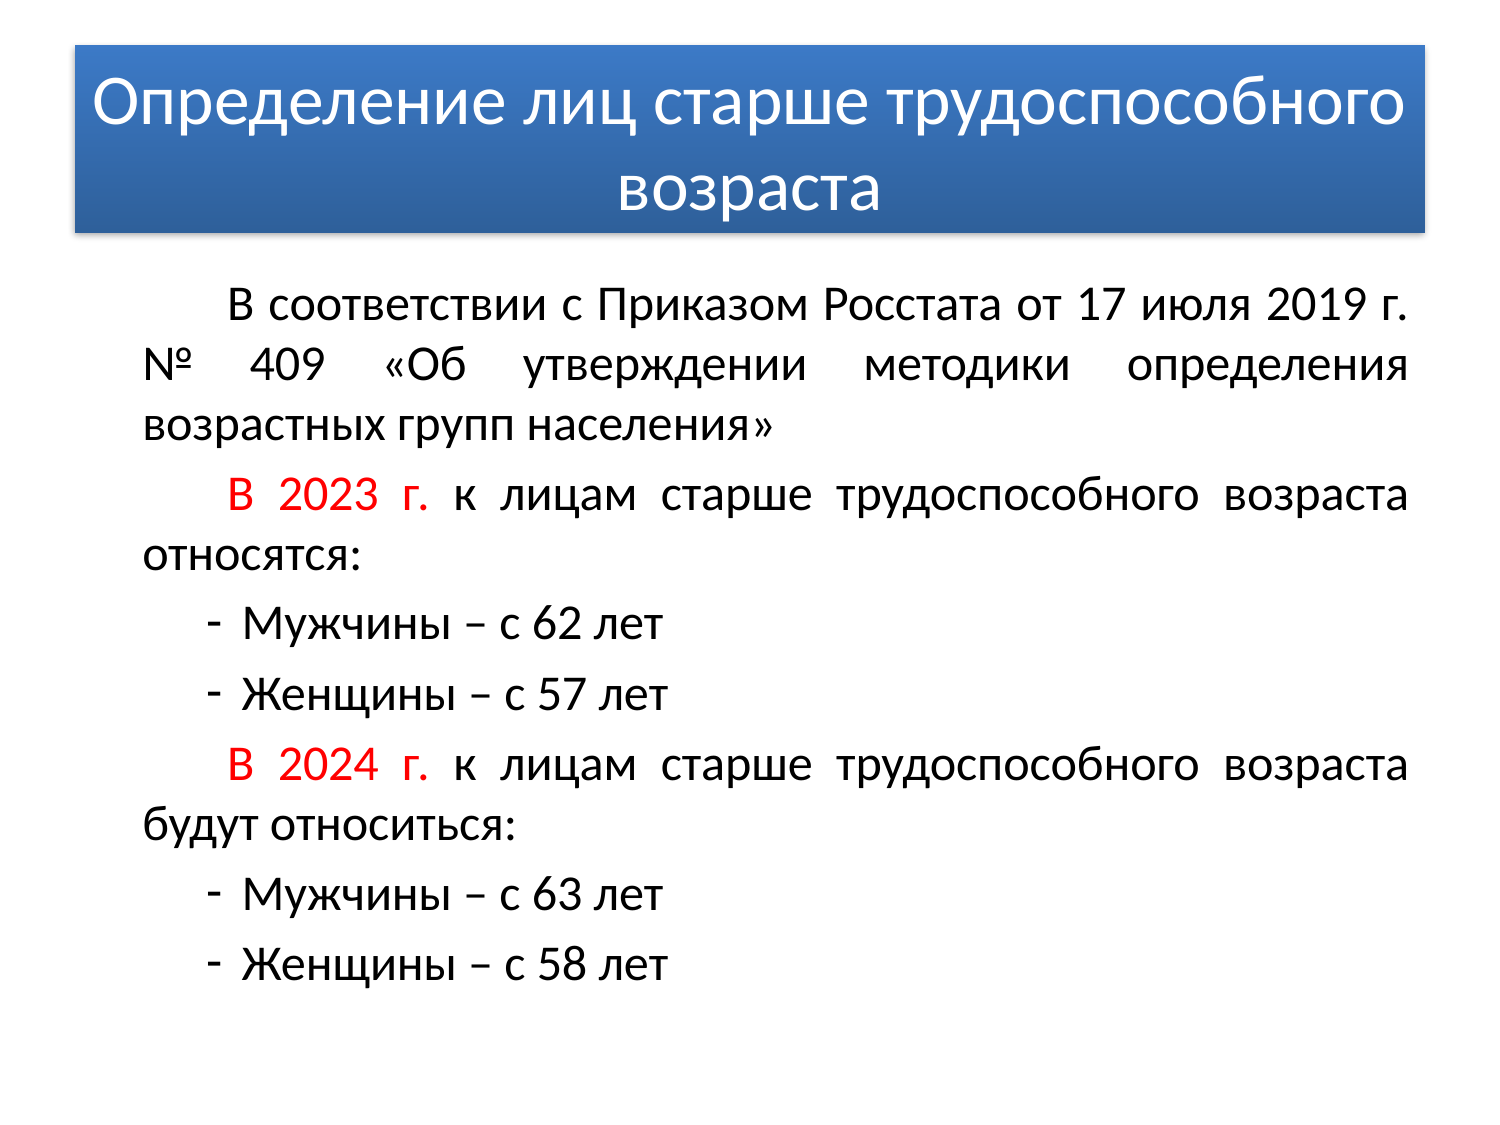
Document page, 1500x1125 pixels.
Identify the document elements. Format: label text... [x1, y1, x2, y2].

list В соответствии с Приказом Росстата от 17 июля 2019 г. № 409 «Об утверждении методики определения возрастных групп населения» В 2023 г. к лицам старше трудоспособного возраста относятся: Мужчины – с 62 лет Женщины – с 57 лет В 2024 г. к лицам старше трудоспособного возраста будут относиться: Мужчины – с 63 лет Женщины – с 58 лет [75, 262, 1425, 1005]
title Определение лиц старше трудоспособного возраста [75, 45, 1425, 233]
